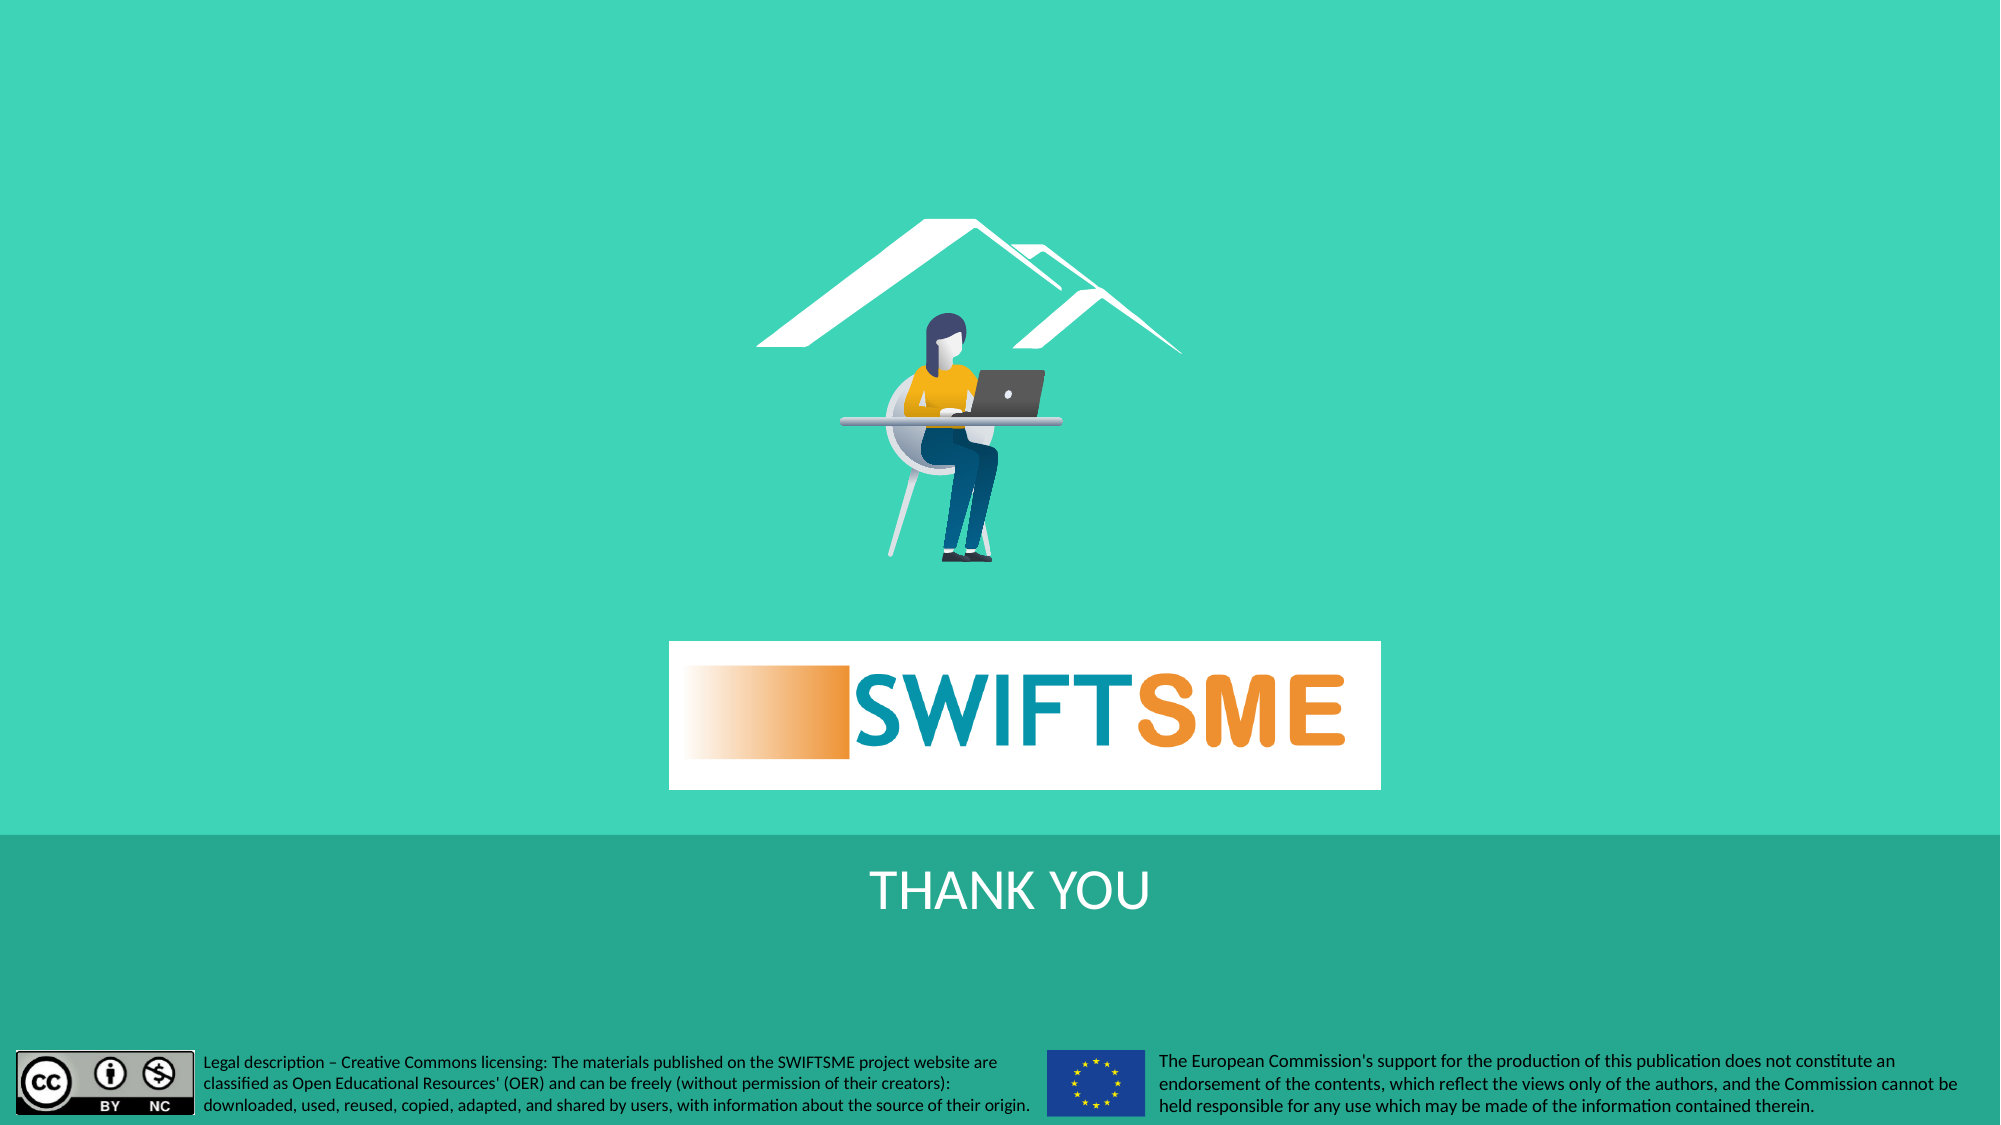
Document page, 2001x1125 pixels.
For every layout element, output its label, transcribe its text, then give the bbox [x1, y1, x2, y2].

text_box THANK YOU [10, 844, 2000, 929]
text_box Legal description – Creative Commons licensing: The materials published on the SWIFTSME project website are classified as Open Educational Resources' (OER) and can be freely (without permission of their creators): downloaded, used, reused, copied, adapted, and shared by users, with information about the source of their origin. [188, 1043, 1055, 1123]
picture [1047, 1050, 1149, 1117]
picture [669, 641, 1381, 790]
picture [16, 1050, 195, 1115]
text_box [678, 312, 1230, 588]
text_box The European Commission's support for the production of this publication does not constitute an endorsement of the contents, which reflect the views only of the authors, and the Commission cannot be held responsible for any use which may be made of the information contained therein. [1144, 1041, 1973, 1124]
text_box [756, 218, 1183, 354]
